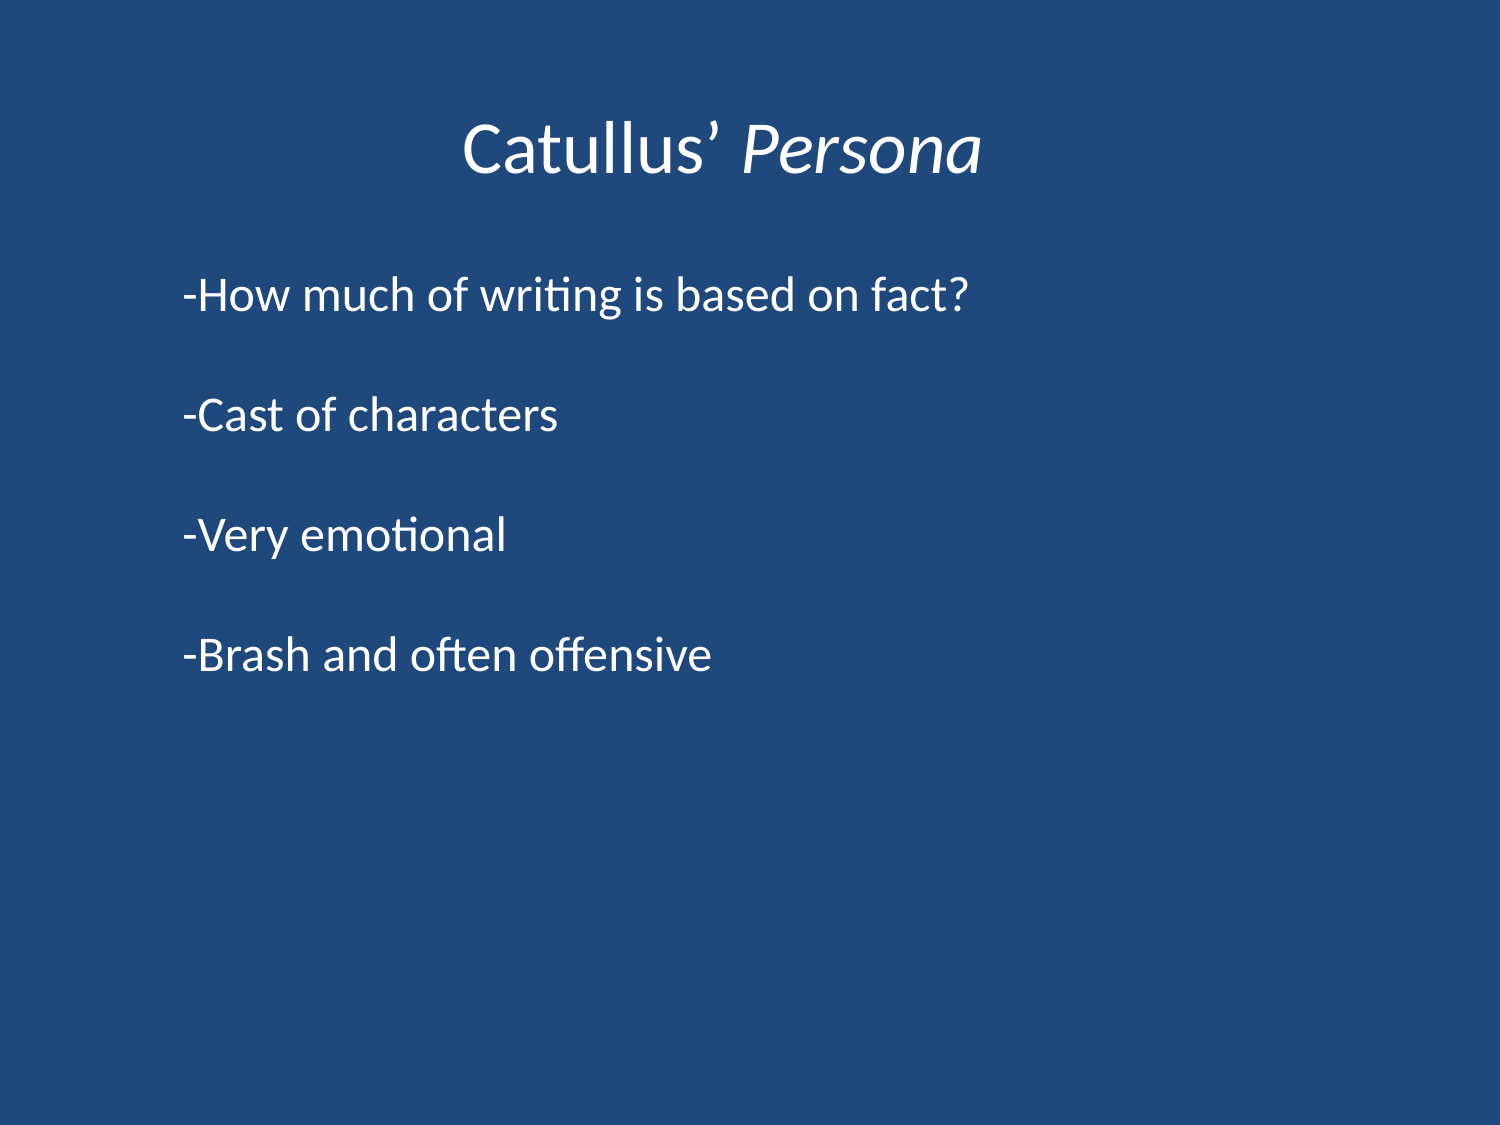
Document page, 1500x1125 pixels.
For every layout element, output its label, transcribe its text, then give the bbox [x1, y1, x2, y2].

text_box Catullus’ Persona [203, 90, 1243, 196]
text_box -How much of writing is based on fact? -Cast of characters -Very emotional -Brash and often offensive [167, 253, 1332, 809]
